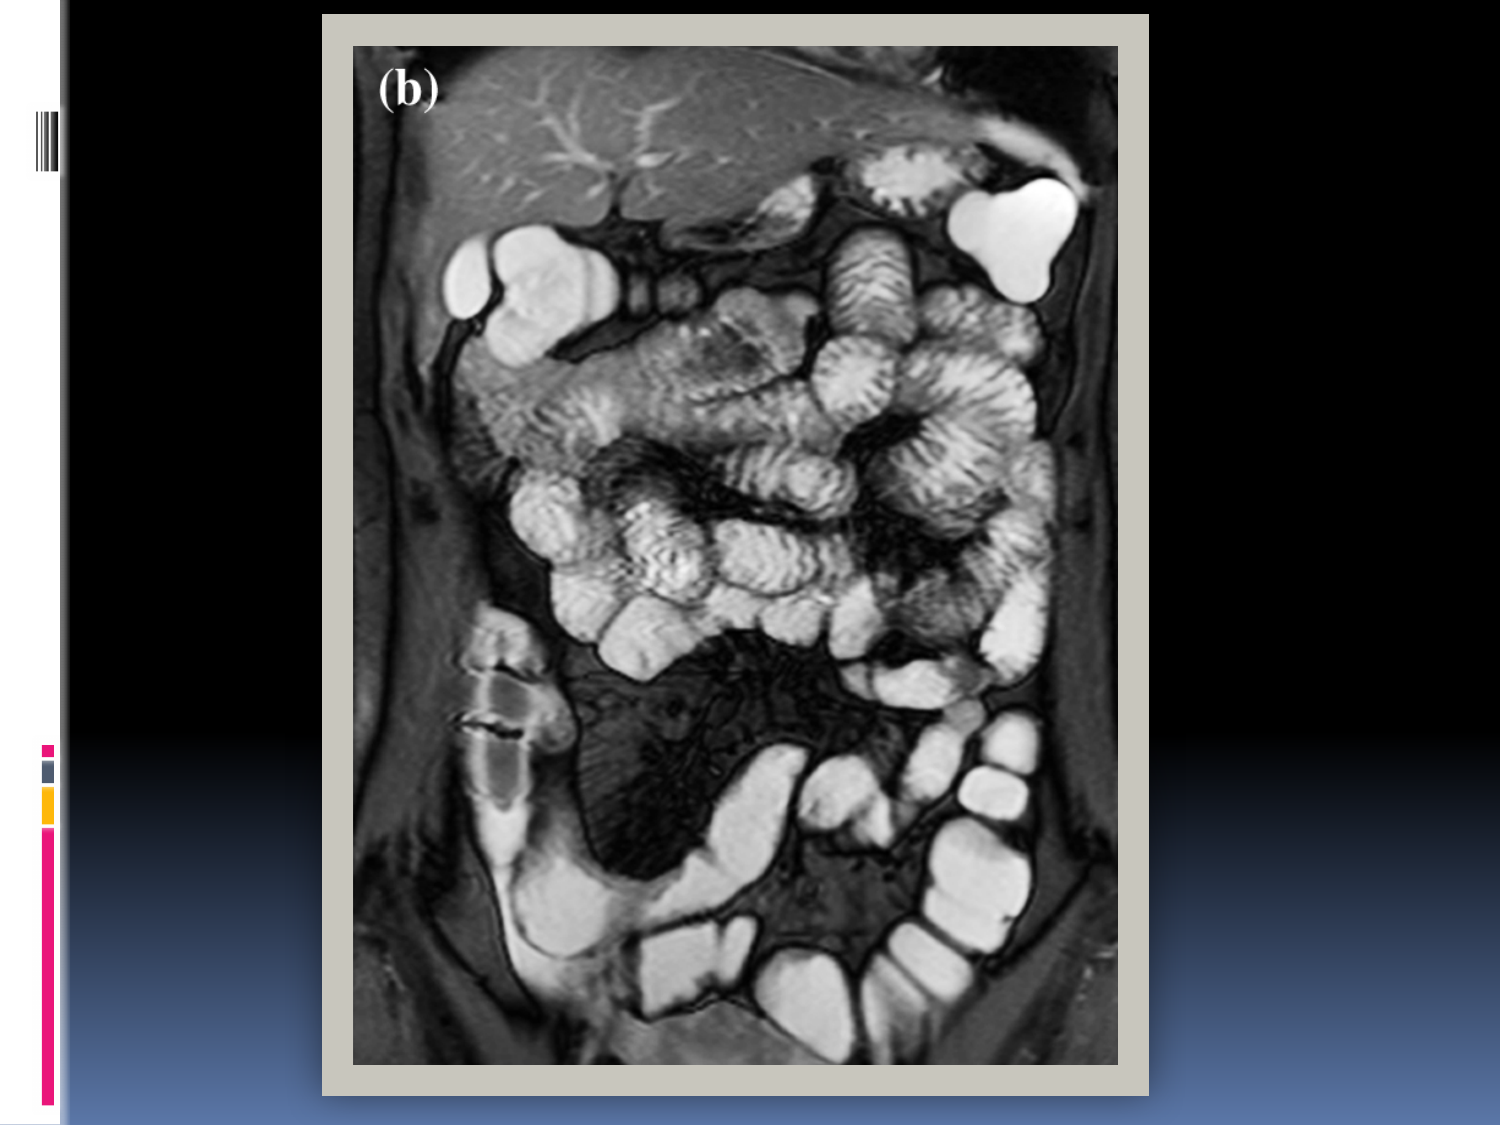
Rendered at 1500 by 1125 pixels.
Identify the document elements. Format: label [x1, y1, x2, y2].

picture [352, 44, 1119, 1066]
